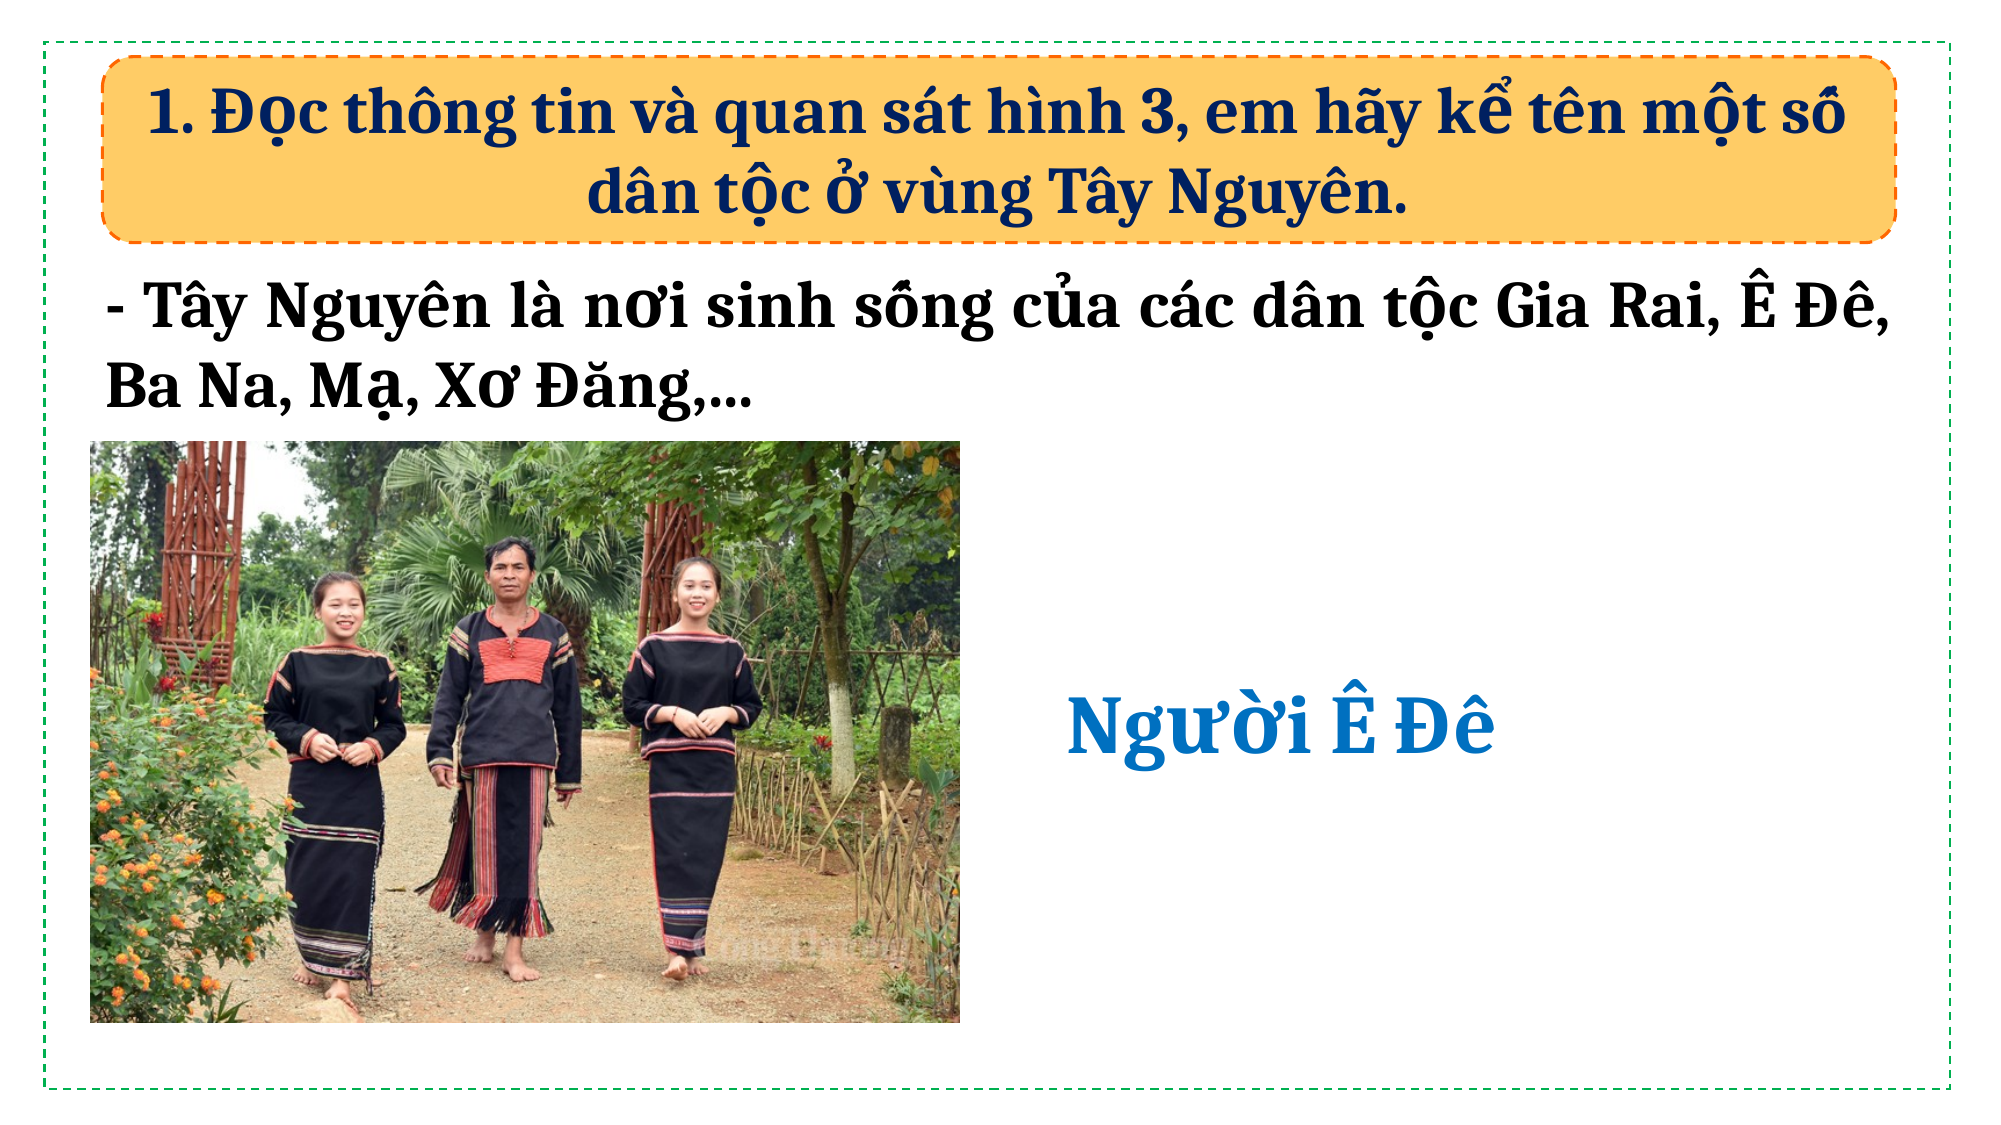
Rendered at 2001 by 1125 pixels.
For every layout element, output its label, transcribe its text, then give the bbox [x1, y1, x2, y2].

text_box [102, 56, 1896, 243]
text_box Người Ê Đê [1051, 662, 1669, 778]
picture [90, 441, 960, 1023]
text_box - Tây Nguyên là nơi sinh sống của các dân tộc Gia Rai, Ê Đê, Ba Na, Mạ, Xơ Đăng,... [90, 253, 1907, 429]
